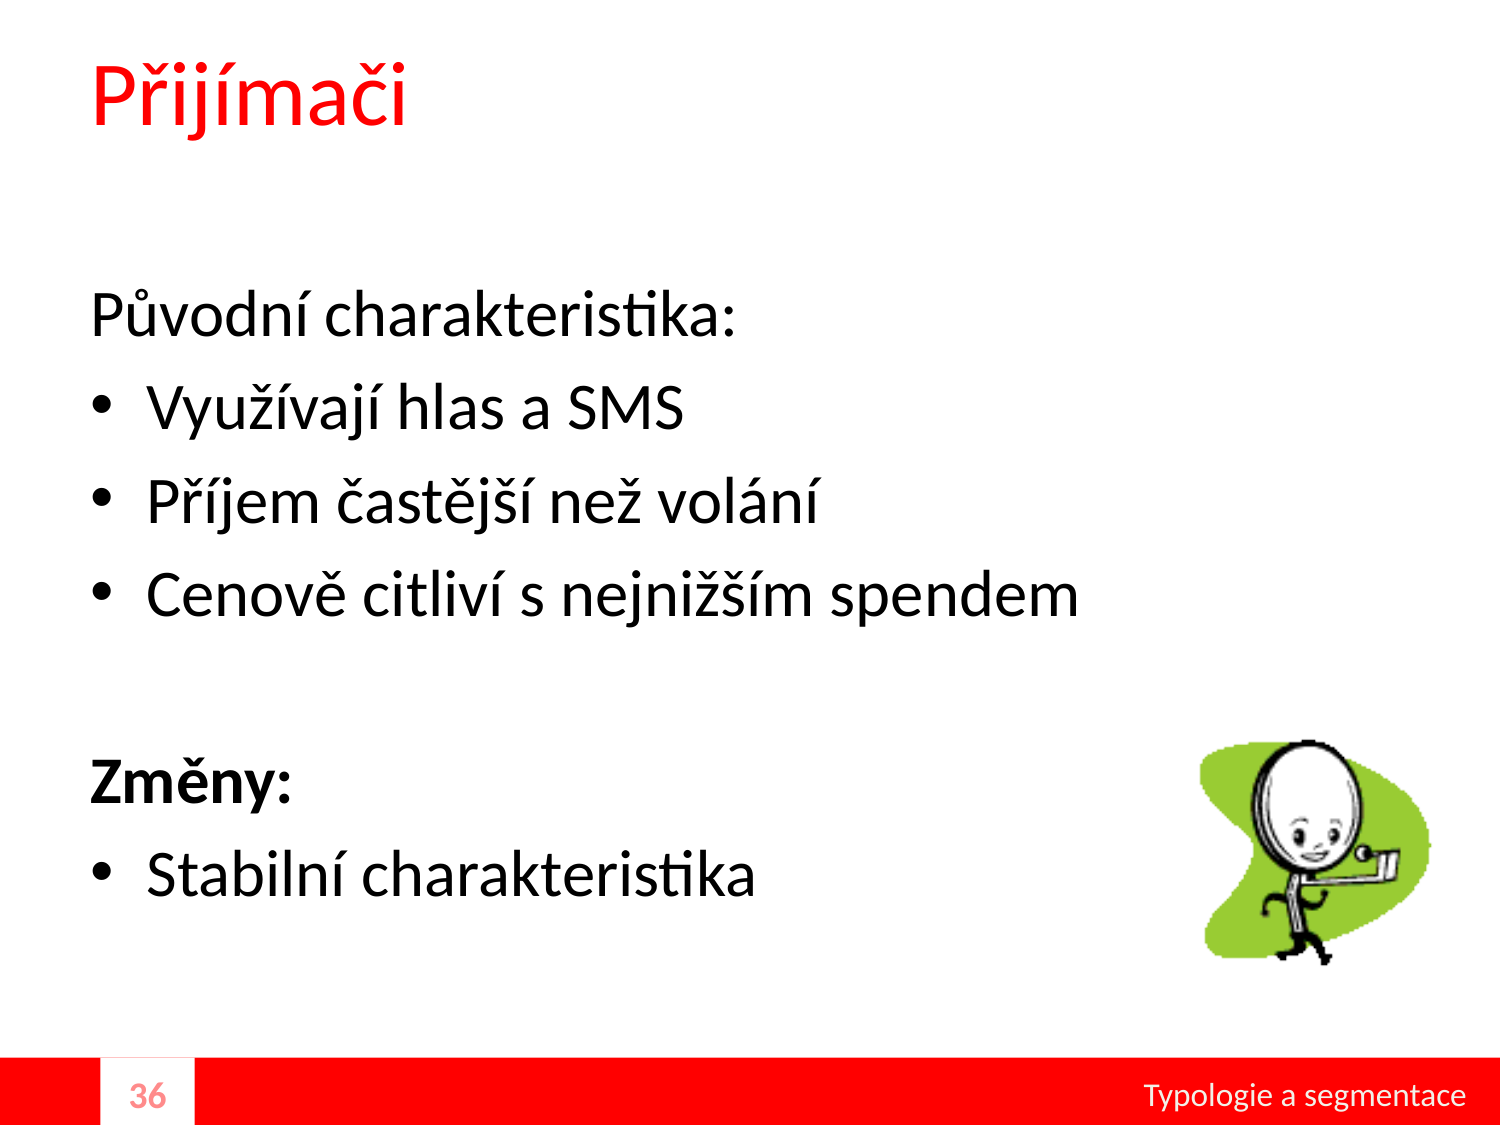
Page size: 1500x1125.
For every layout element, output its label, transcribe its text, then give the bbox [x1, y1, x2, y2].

list Původní charakteristika: Využívají hlas a SMS Příjem častější než volání Cenově citliví s nejnižším spendem Změny: Stabilní charakteristika [75, 262, 1425, 1005]
picture [1198, 715, 1460, 977]
footer Typologie a segmentace [558, 1063, 1483, 1123]
slide_number 36 [112, 1064, 183, 1124]
title Přijímači [75, 0, 1425, 183]
